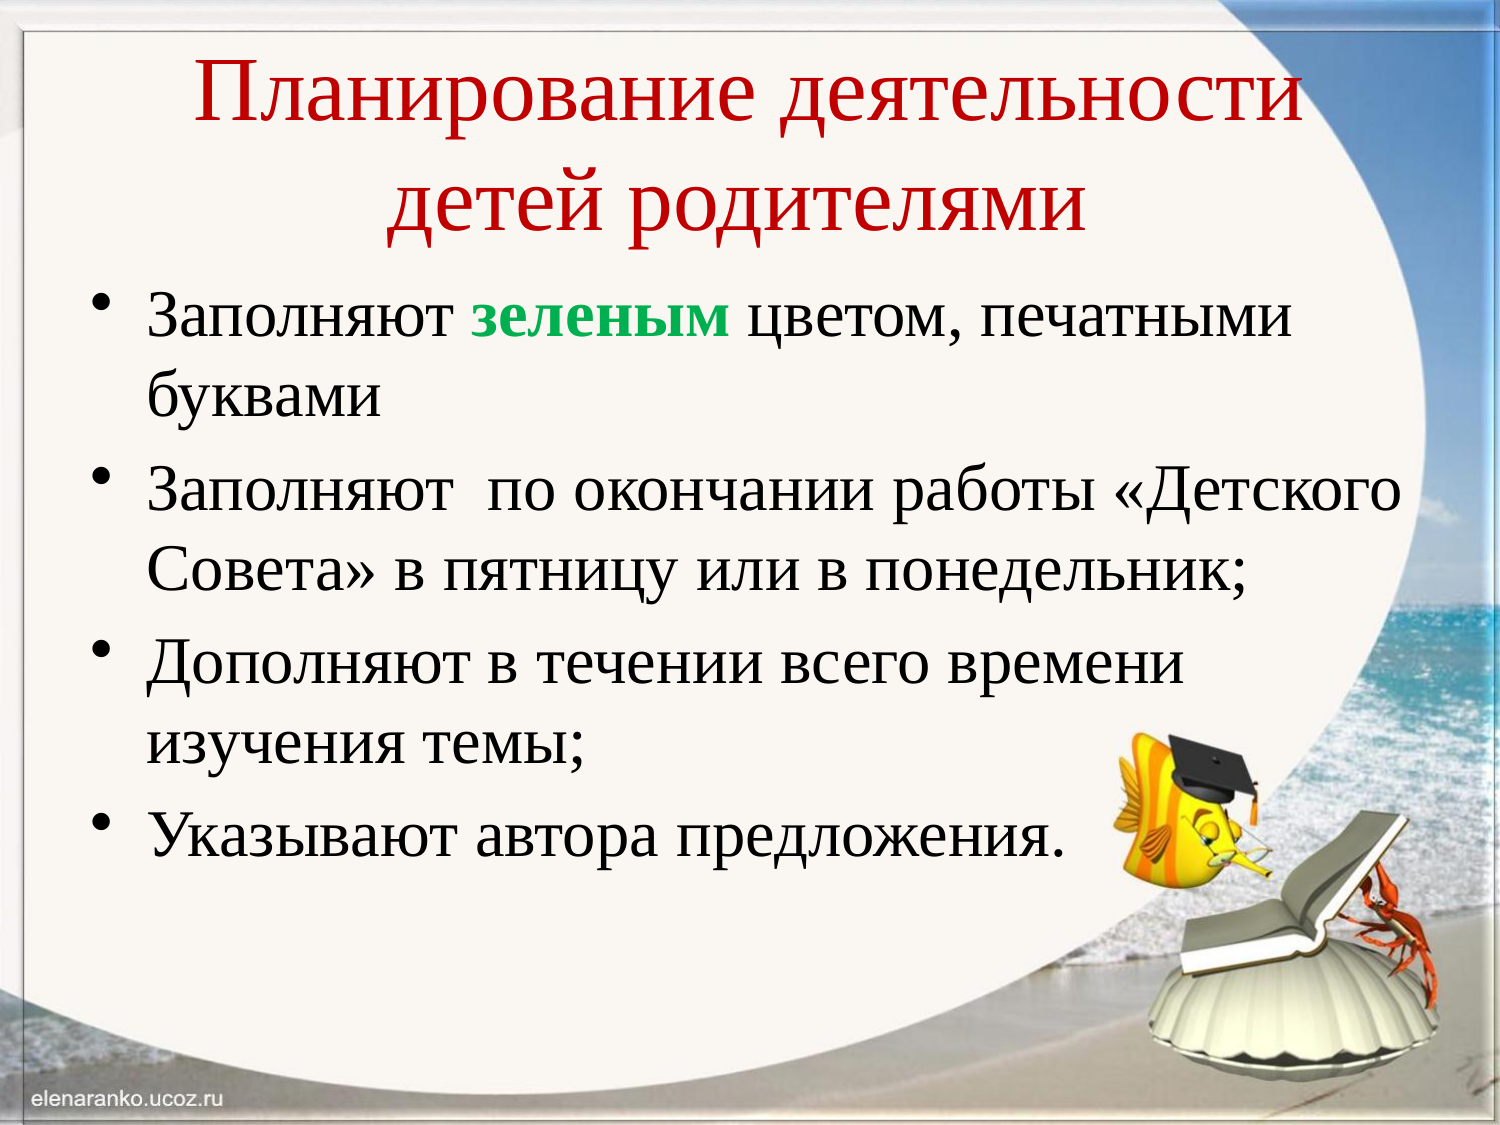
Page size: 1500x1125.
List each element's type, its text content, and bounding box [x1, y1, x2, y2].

picture [0, 0, 1500, 1125]
list Заполняют зеленым цветом, печатными буквами Заполняют по окончании работы «Детского Совета» в пятницу или в понедельник; Дополняют в течении всего времени изучения темы; Указывают автора предложения. [74, 262, 1426, 1006]
title Планирование деятельности детей родителями [74, 44, 1426, 233]
